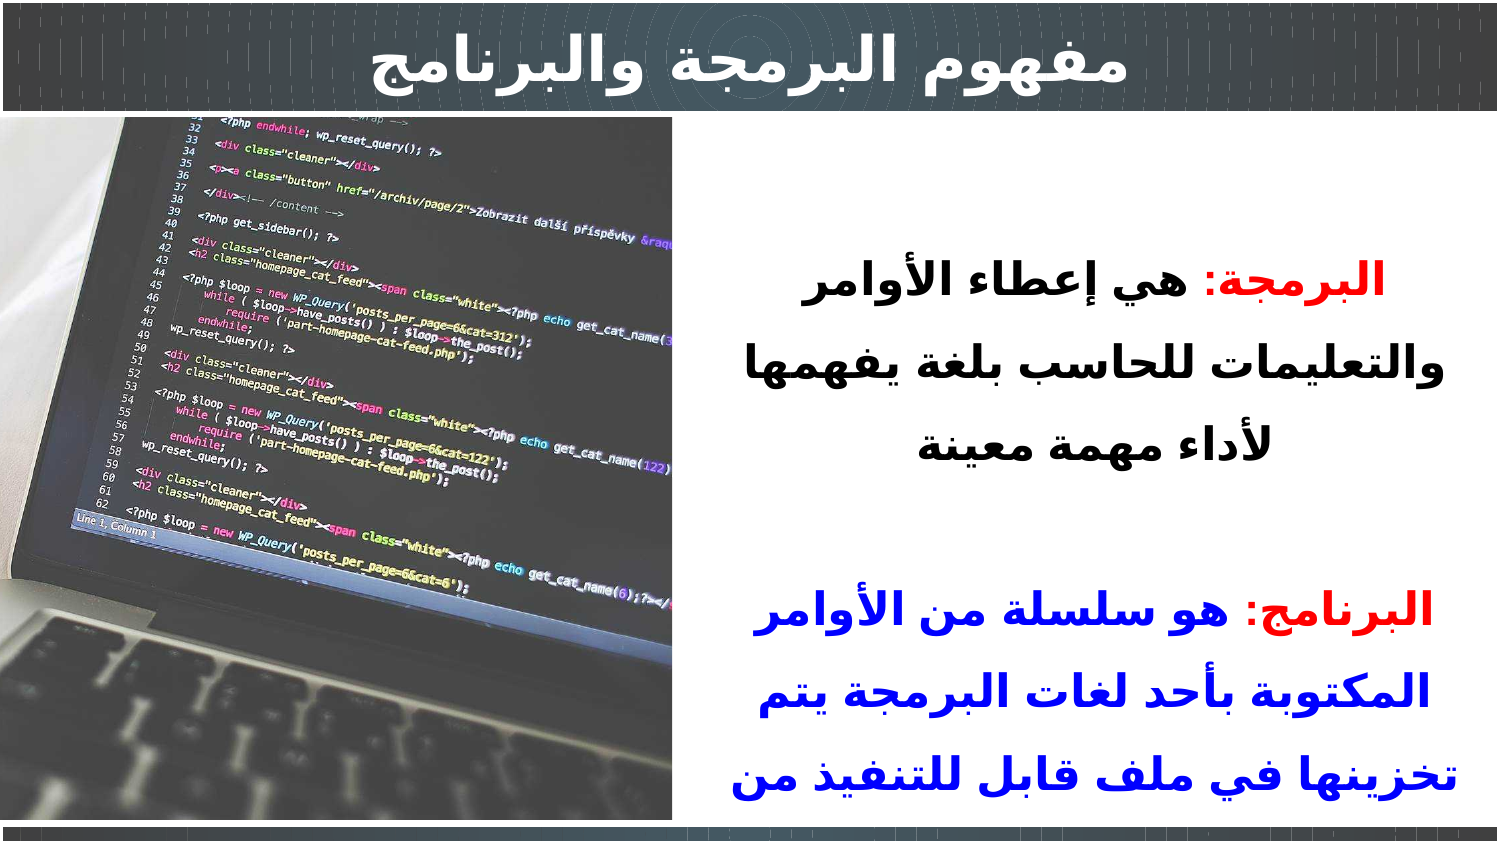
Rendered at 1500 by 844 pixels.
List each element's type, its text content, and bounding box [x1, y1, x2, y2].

text_box مفهوم البرمجة والبرنامج [0, 0, 1500, 114]
picture [0, 113, 673, 844]
text_box [676, 823, 1500, 844]
text_box البرمجة: هي إعطاء الأوامر والتعليمات للحاسب بلغة يفهمها لأداء مهمة معينة البرنامج: هو سلسلة من الأوامر المكتوبة بأحد لغات البرمجة يتم تخزينها في ملف قابل للتنفيذ من قبل الحاسب [703, 207, 1488, 718]
